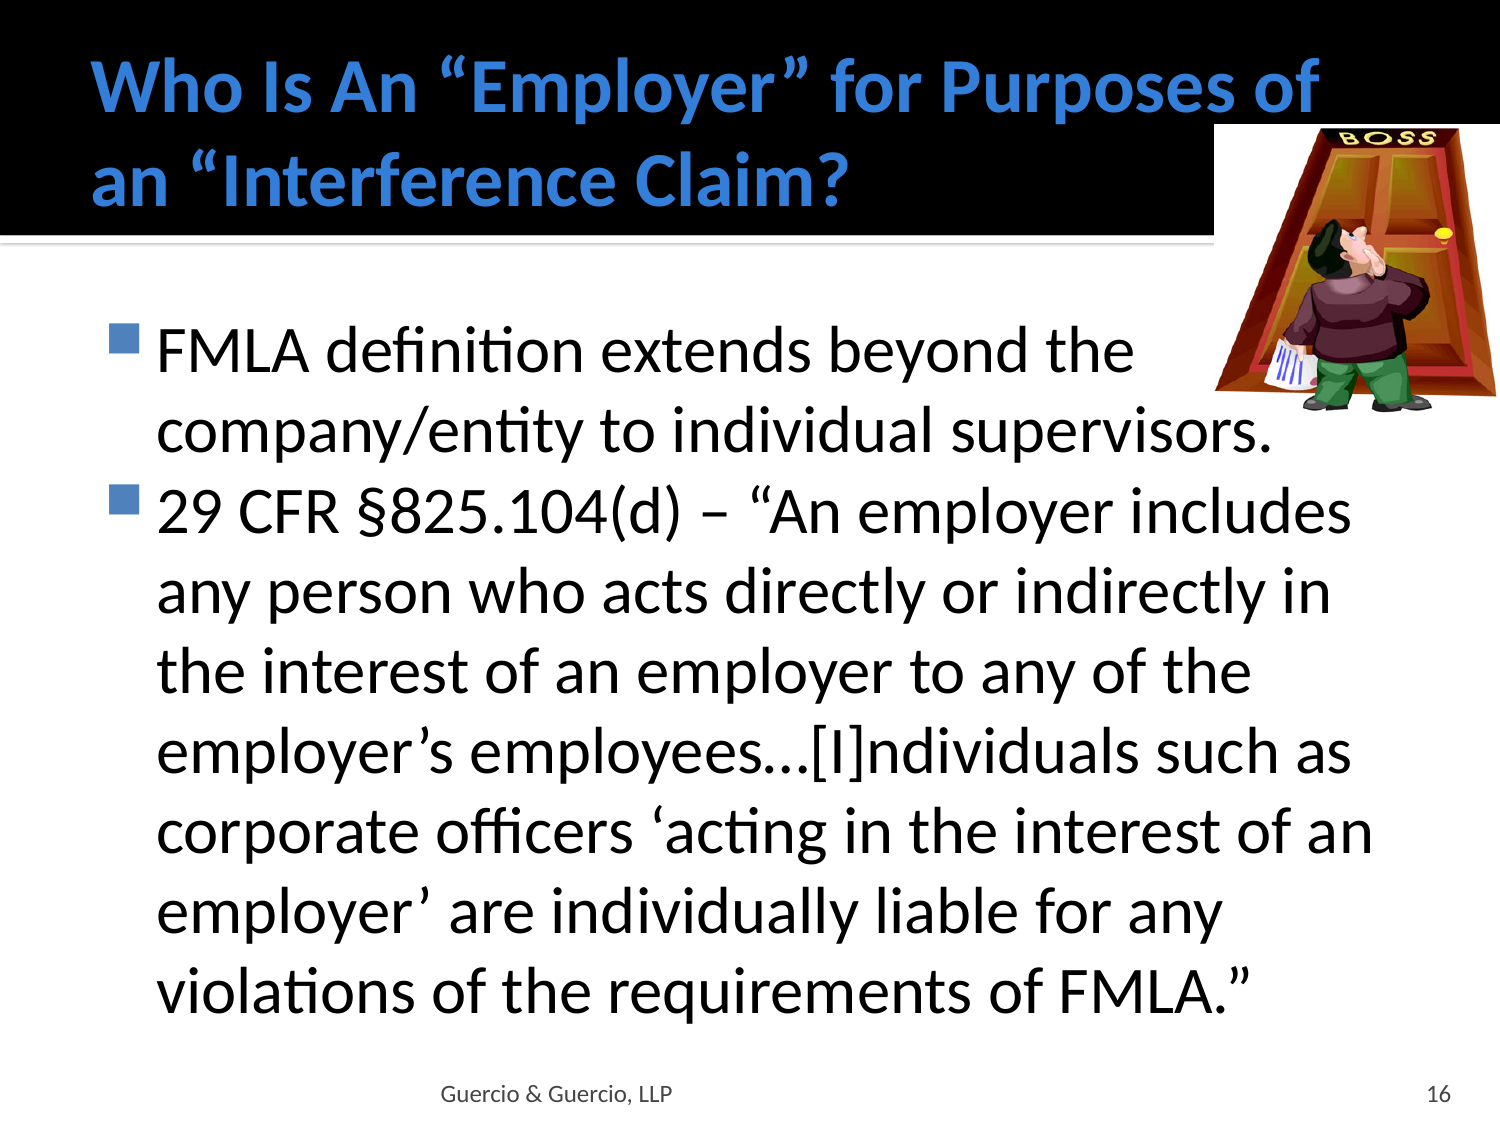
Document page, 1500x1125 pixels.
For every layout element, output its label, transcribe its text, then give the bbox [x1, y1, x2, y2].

title Who Is An “Employer” for Purposes of an “Interference Claim? [75, 25, 1425, 231]
slide_number 16 [1345, 1062, 1467, 1108]
picture [1214, 124, 1500, 413]
list FMLA definition extends beyond the company/entity to individual supervisors. 29 CFR §825.104(d) – “An employer includes any person who acts directly or indirectly in the interest of an employer to any of the employer’s employees…[I]ndividuals such as corporate officers ‘acting in the interest of an employer’ are individually liable for any violations of the requirements of FMLA.” [75, 291, 1425, 1050]
footer Guercio & Guercio, LLP [433, 1062, 1337, 1108]
